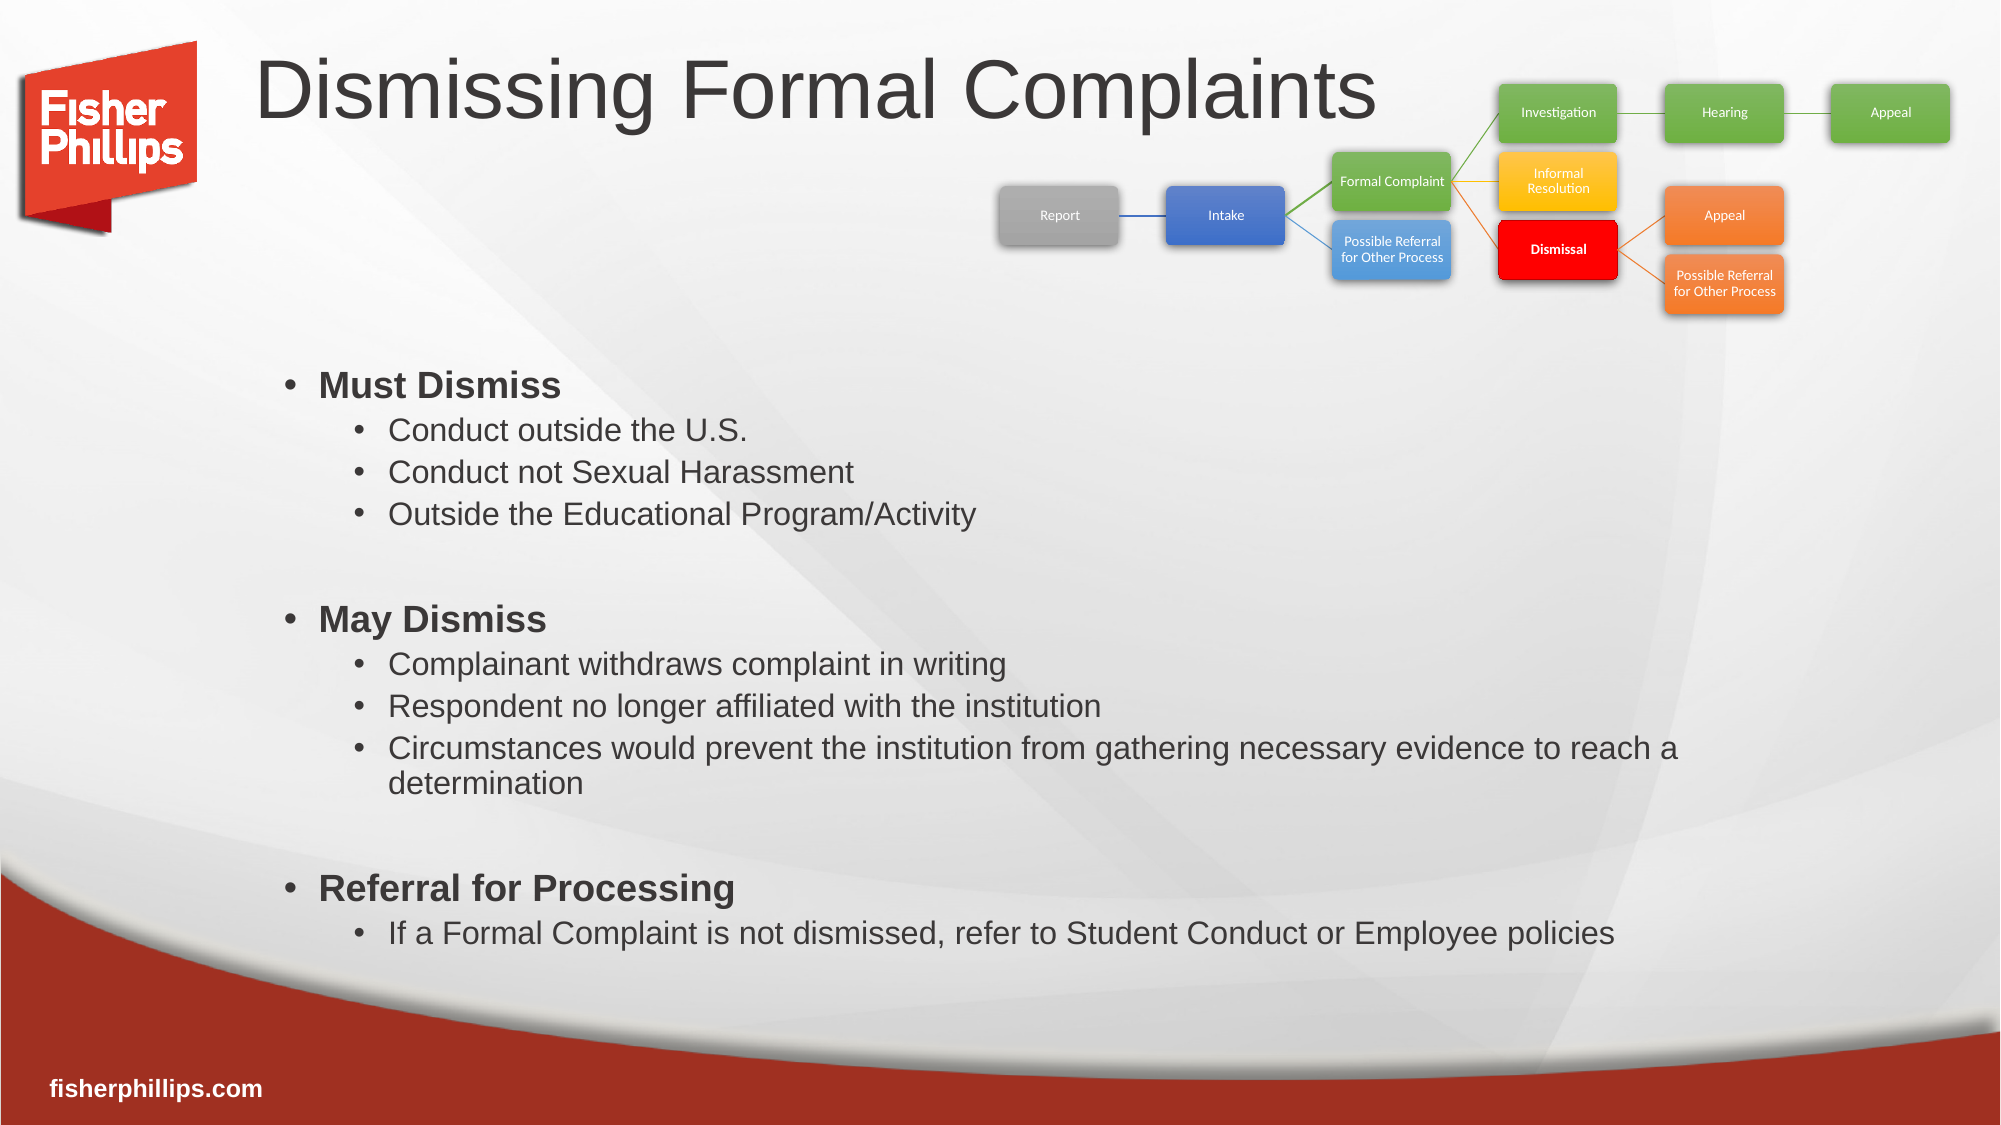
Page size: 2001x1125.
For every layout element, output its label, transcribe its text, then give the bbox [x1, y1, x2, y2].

picture [0, 0, 2000, 806]
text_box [999, 58, 1950, 339]
picture [3, 807, 2000, 1125]
title Dismissing Formal Complaints [239, 38, 1925, 234]
list Must Dismiss Conduct outside the U.S. Conduct not Sexual Harassment Outside the Educational Program/Activity May Dismiss Complainant withdraws complaint in writing Respondent no longer affiliated with the institution Circumstances would prevent the institution from gathering necessary evidence to reach a determination Referral for Processing If a Formal Complaint is not dismissed, refer to Student Conduct or Employee policies [268, 358, 1767, 965]
